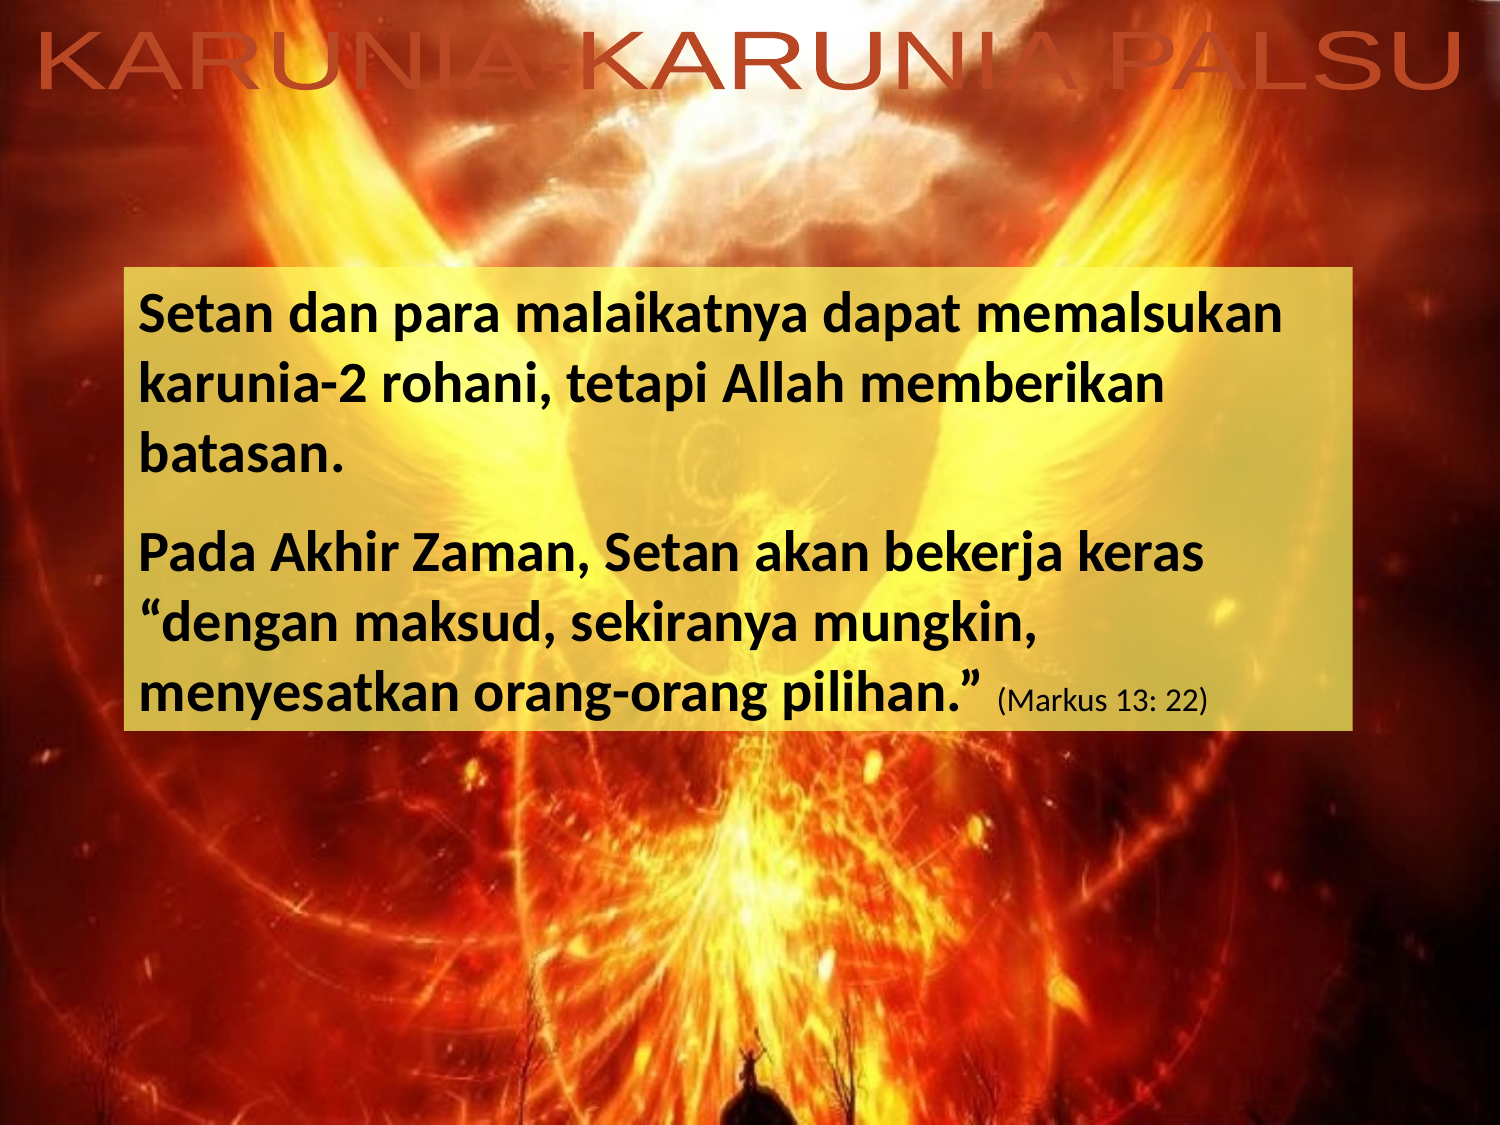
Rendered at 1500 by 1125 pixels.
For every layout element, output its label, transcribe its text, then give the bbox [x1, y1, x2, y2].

picture [0, 0, 1500, 1125]
text_box Setan dan para malaikatnya dapat memalsukan karunia-2 rohani, tetapi Allah memberikan batasan. Pada Akhir Zaman, Setan akan bekerja keras “dengan maksud, sekiranya mungkin, menyesatkan orang-orang pilihan.” (Markus 13: 22) [123, 267, 1353, 731]
